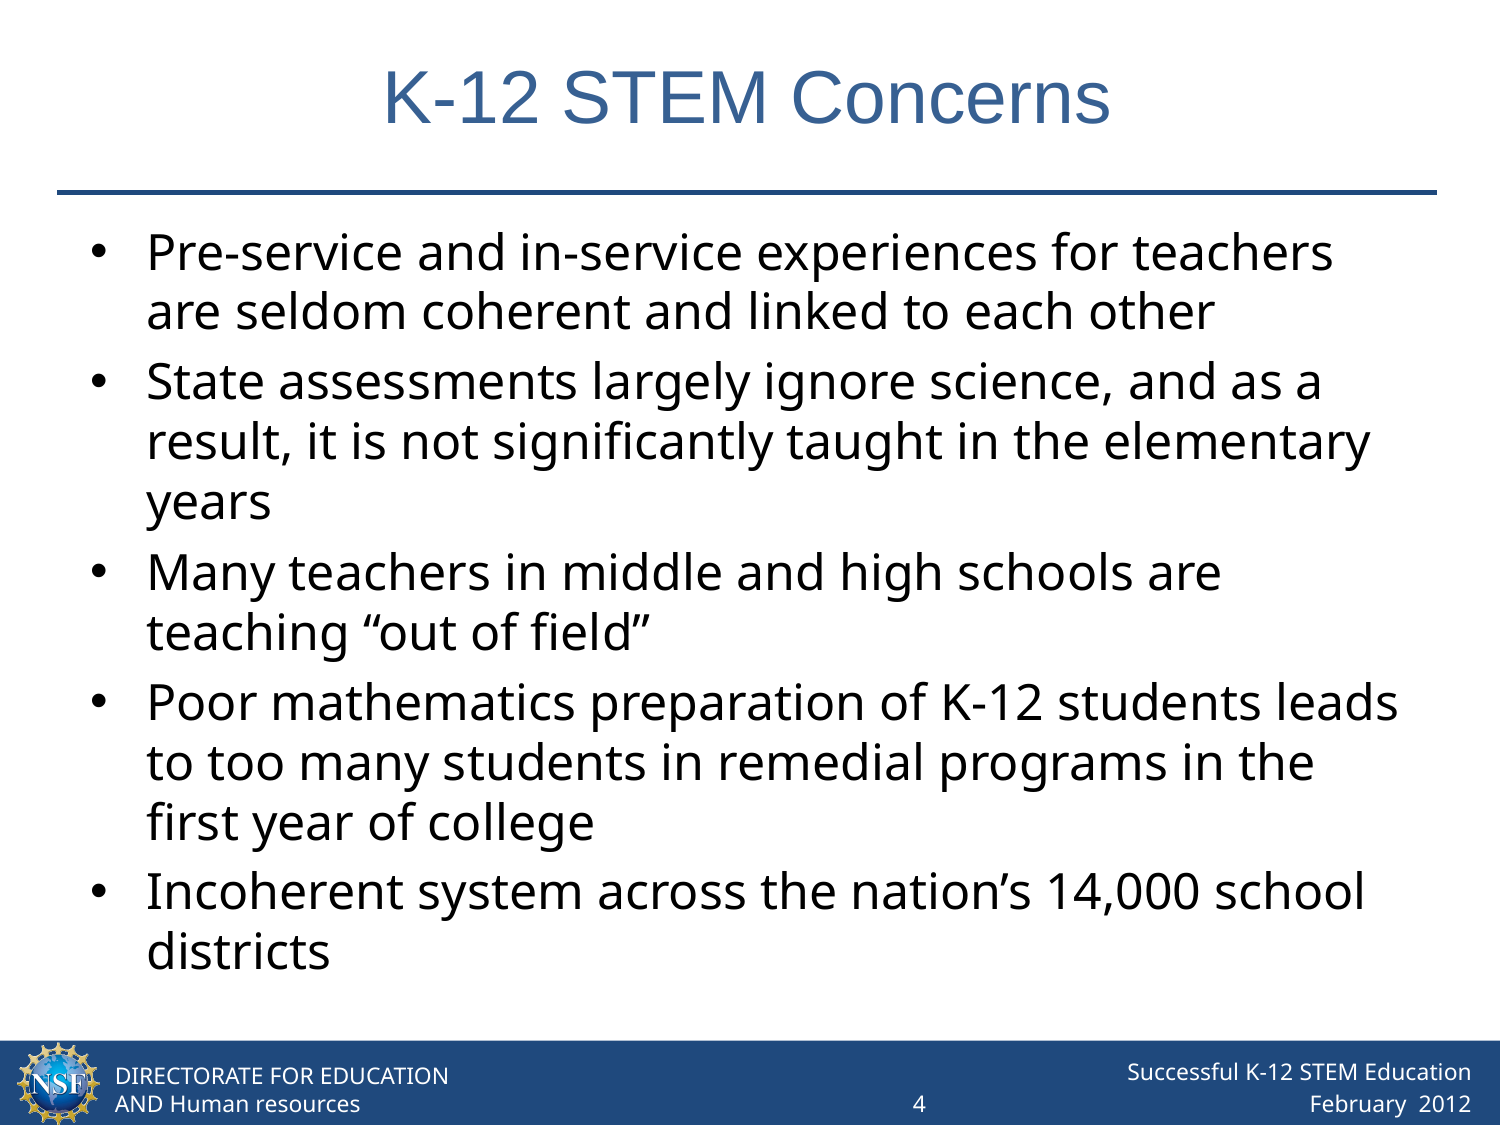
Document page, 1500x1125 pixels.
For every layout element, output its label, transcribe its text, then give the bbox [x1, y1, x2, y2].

text_box Successful K-12 STEM Education 4 February 2012 [99, 1049, 1488, 1113]
picture [17, 1042, 100, 1125]
title K-12 STEM Concerns [57, 0, 1438, 188]
list Pre-service and in-service experiences for teachers are seldom coherent and linked to each other State assessments largely ignore science, and as a result, it is not significantly taught in the elementary years Many teachers in middle and high schools are teaching “out of field” Poor mathematics preparation of K-12 students leads to too many students in remedial programs in the first year of college Incoherent system across the nation’s 14,000 school districts [75, 212, 1425, 980]
